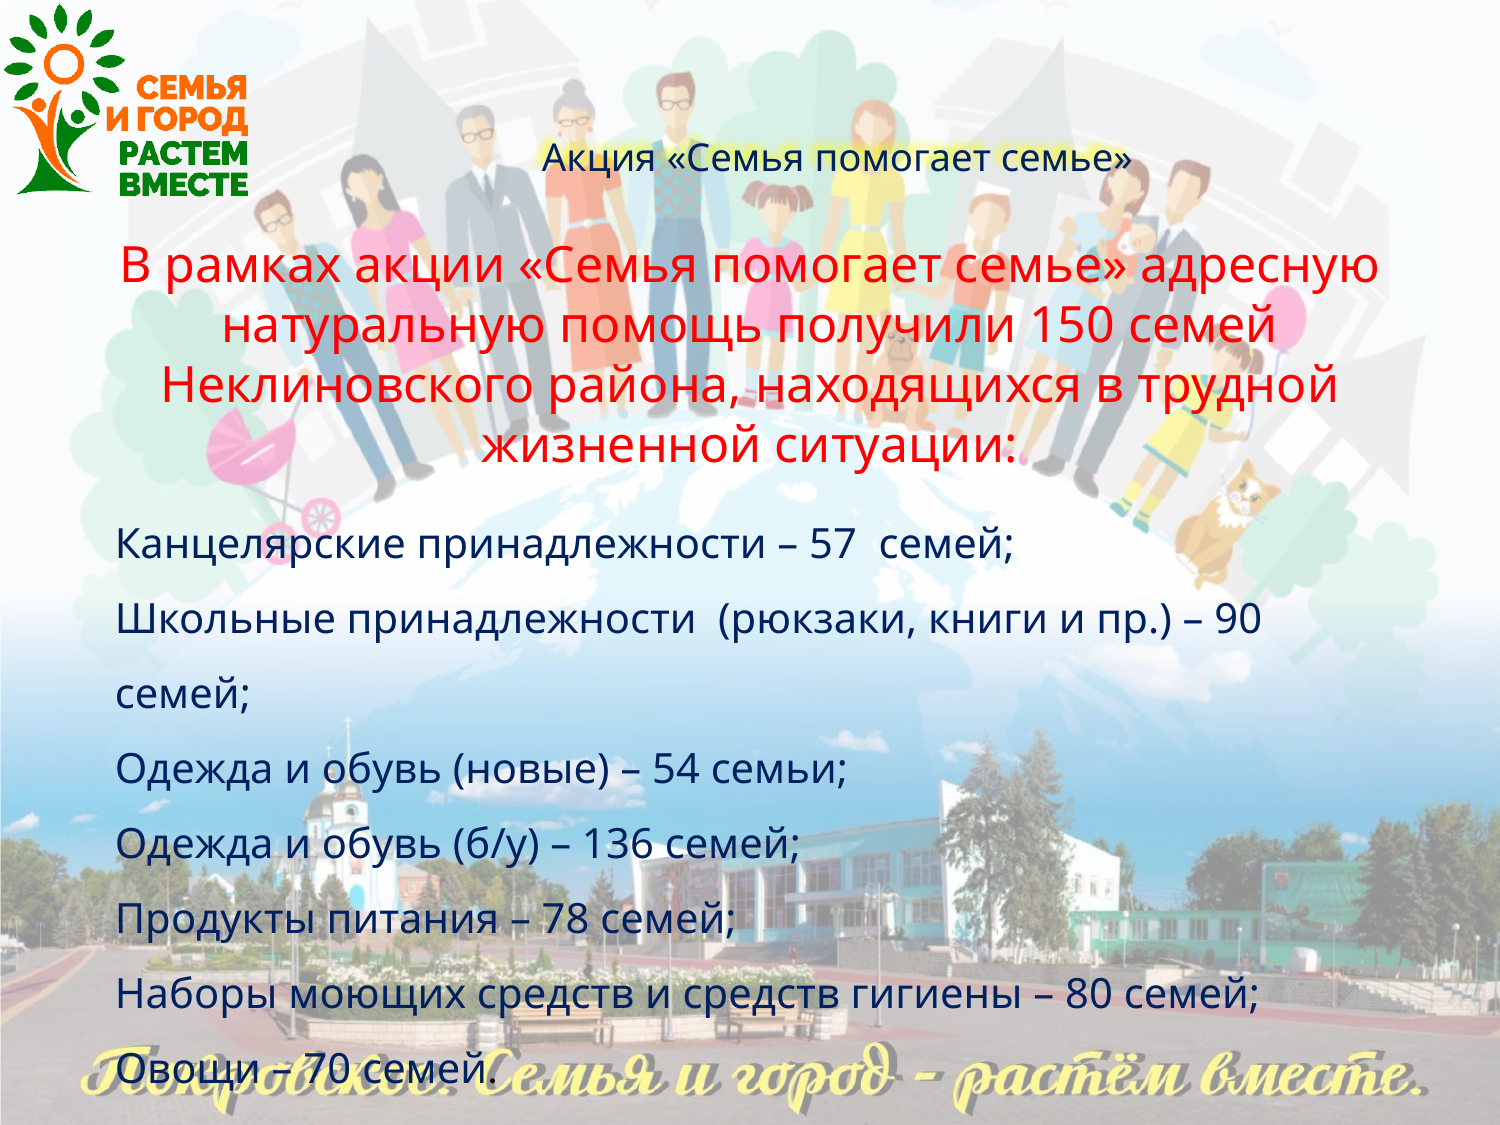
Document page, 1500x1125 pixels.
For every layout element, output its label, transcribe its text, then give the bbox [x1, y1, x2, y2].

list [75, 212, 1425, 613]
picture [0, 0, 376, 205]
text_box В рамках акции «Семья помогает семье» адресную натуральную помощь получили 150 семей Неклиновского района, находящихся в трудной жизненной ситуации: Канцелярские принадлежности – 57 семей; Школьные принадлежности (рюкзаки, книги и пр.) – 90 семей; Одежда и обувь (новые) – 54 семьи; Одежда и обувь (б/у) – 136 семей; Продукты питания – 78 семей; Наборы моющих средств и средств гигиены – 80 семей; Овощи – 70 семей. [99, 224, 1400, 1100]
title Акция «Семья помогает семье» [374, 125, 1400, 212]
